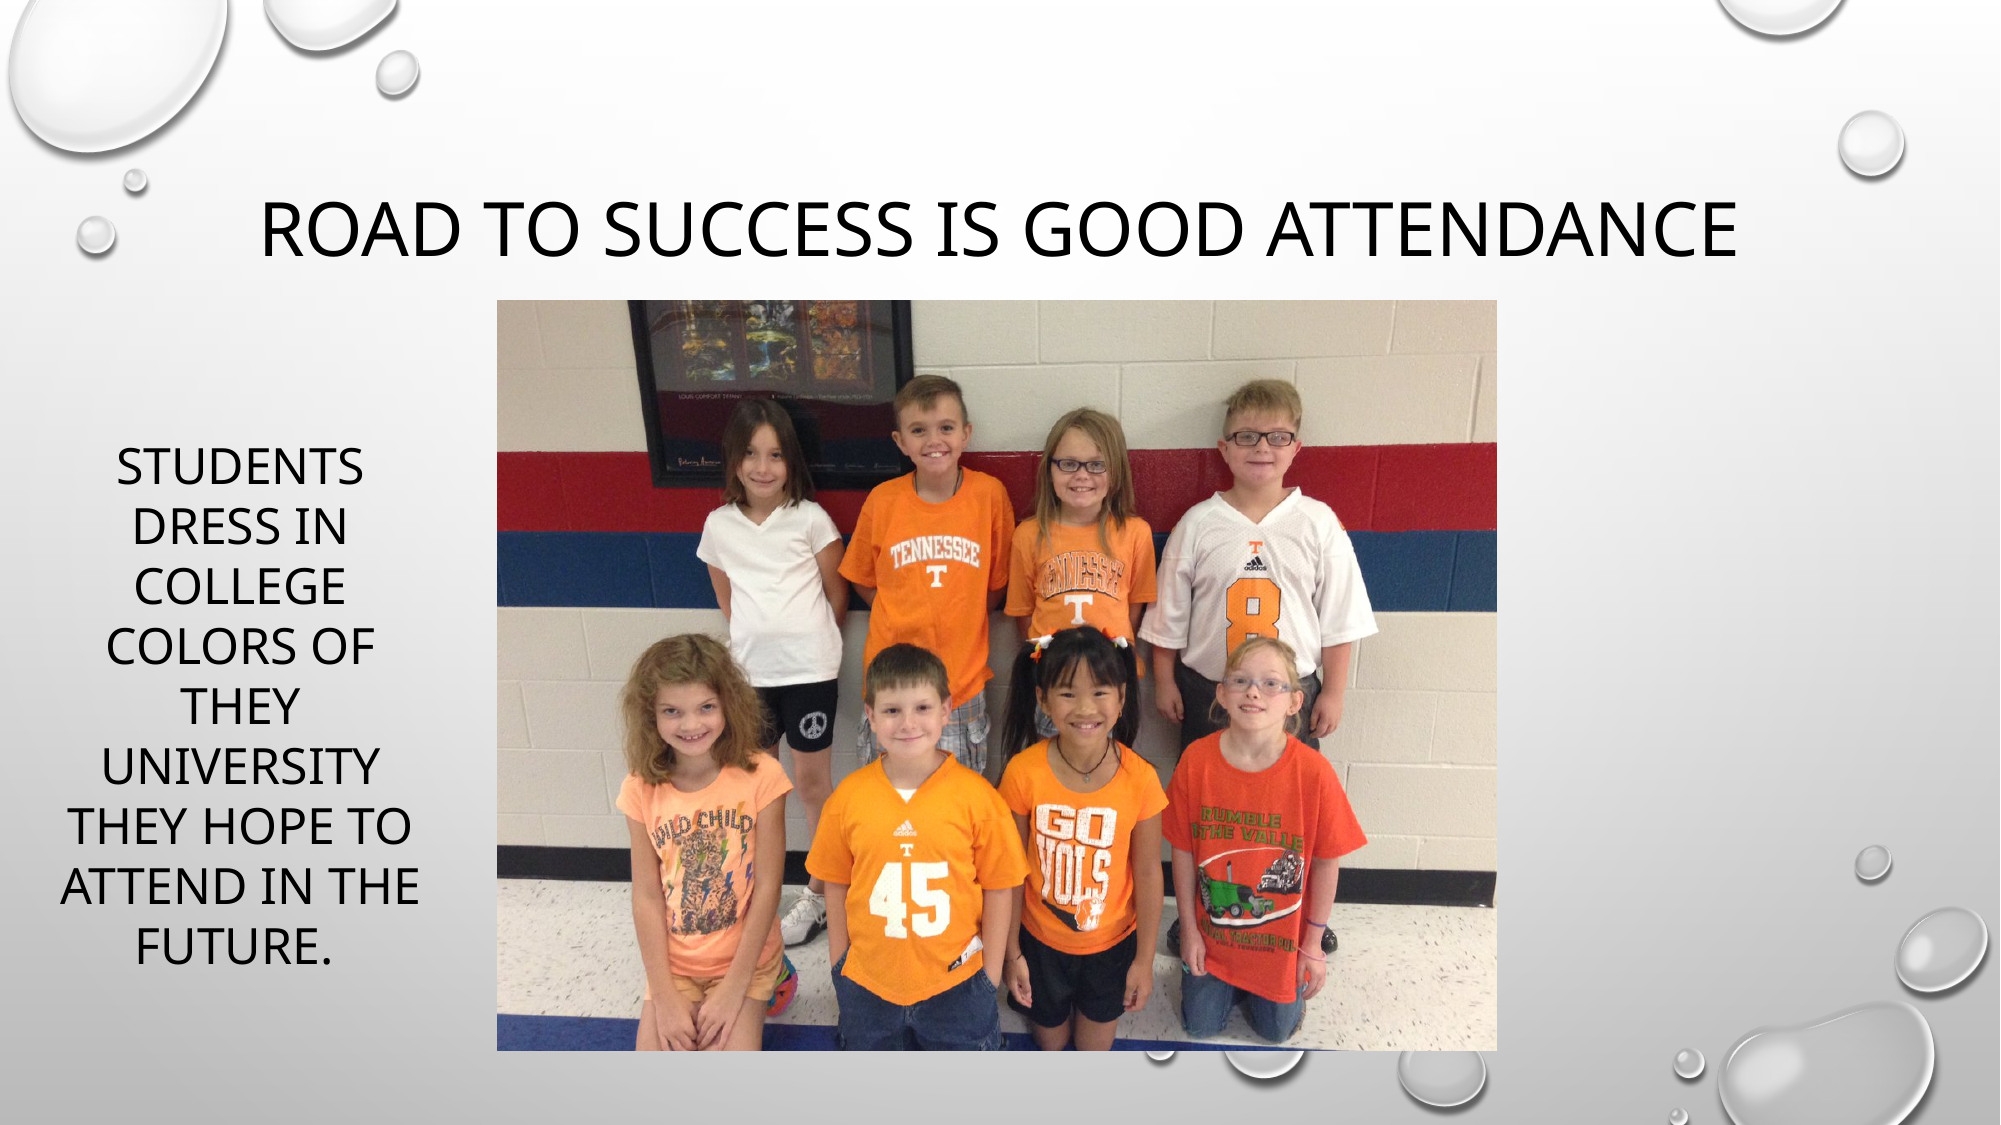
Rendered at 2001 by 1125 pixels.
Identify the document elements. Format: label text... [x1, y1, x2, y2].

title Road to Success is Good Attendance [149, 101, 1851, 364]
picture [0, 0, 2000, 1125]
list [497, 300, 1497, 1051]
text_box STUDENTS DRESS IN COLLEGE COLORS OF THEY UNIVERSITY THEY HOPE TO ATTEND IN THE FUTURE. [41, 427, 440, 983]
